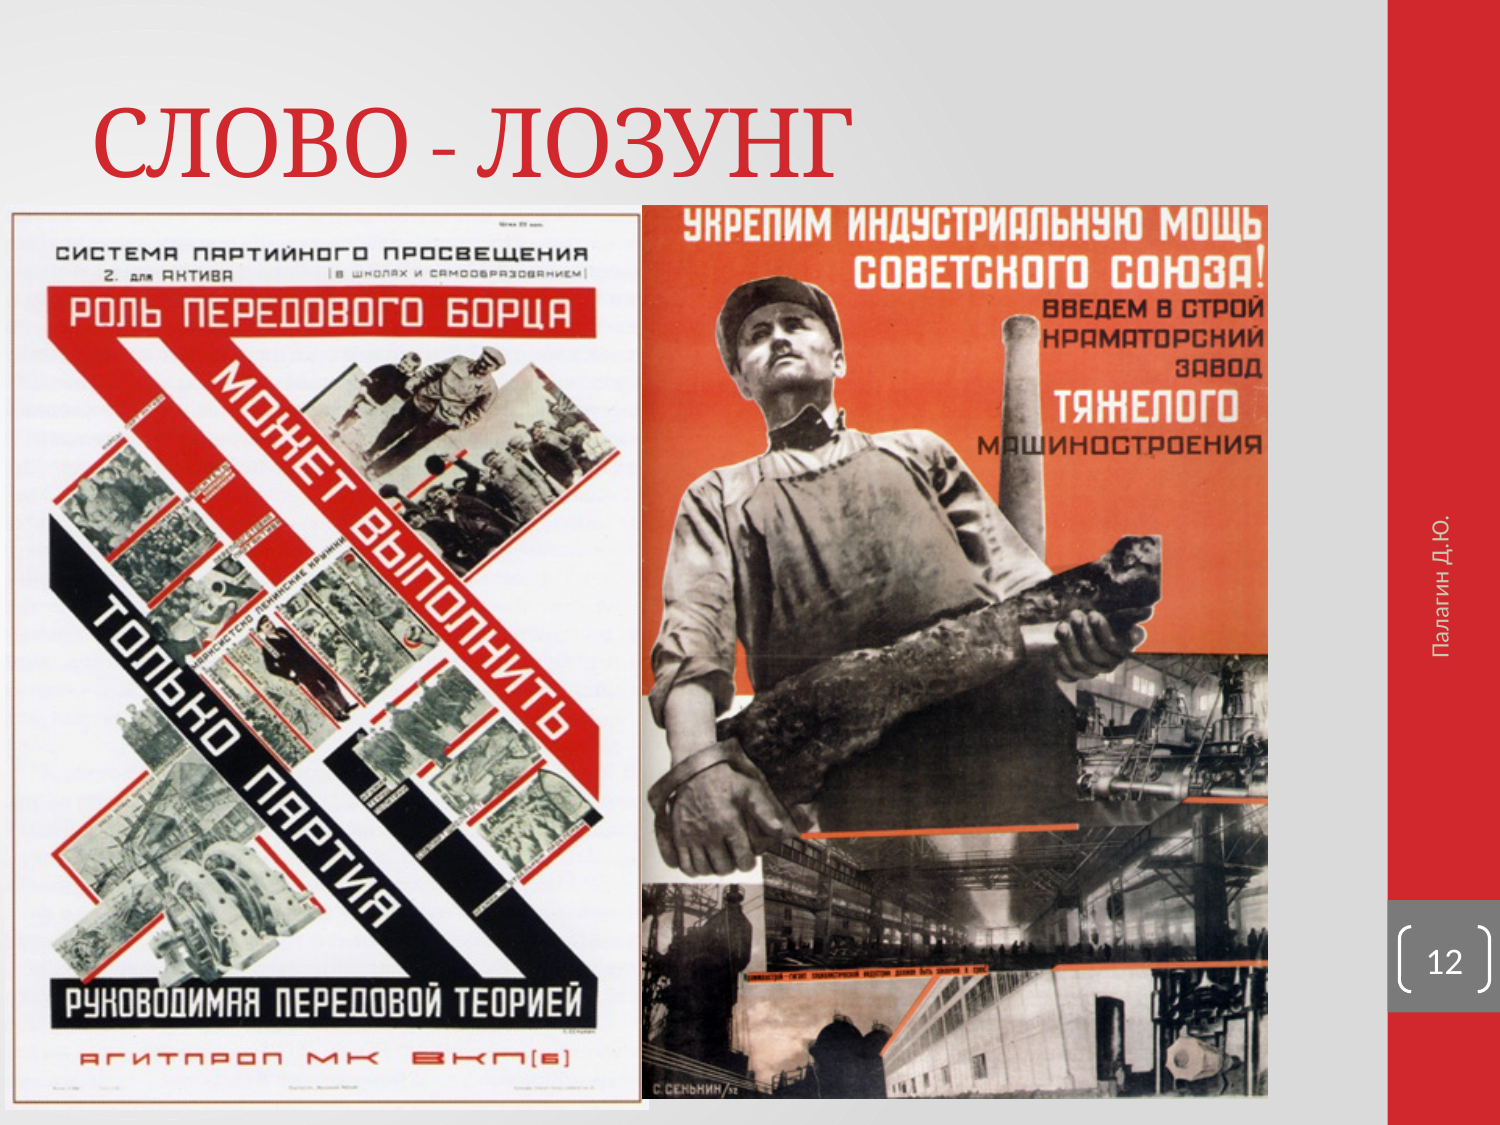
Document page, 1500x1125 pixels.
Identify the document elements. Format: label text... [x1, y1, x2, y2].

title СЛОВО - ЛОЗУНГ [75, 45, 1325, 233]
slide_number 12 [1397, 925, 1492, 994]
picture [5, 204, 1268, 1111]
footer Палагин Д.Ю. [1408, 500, 1469, 889]
